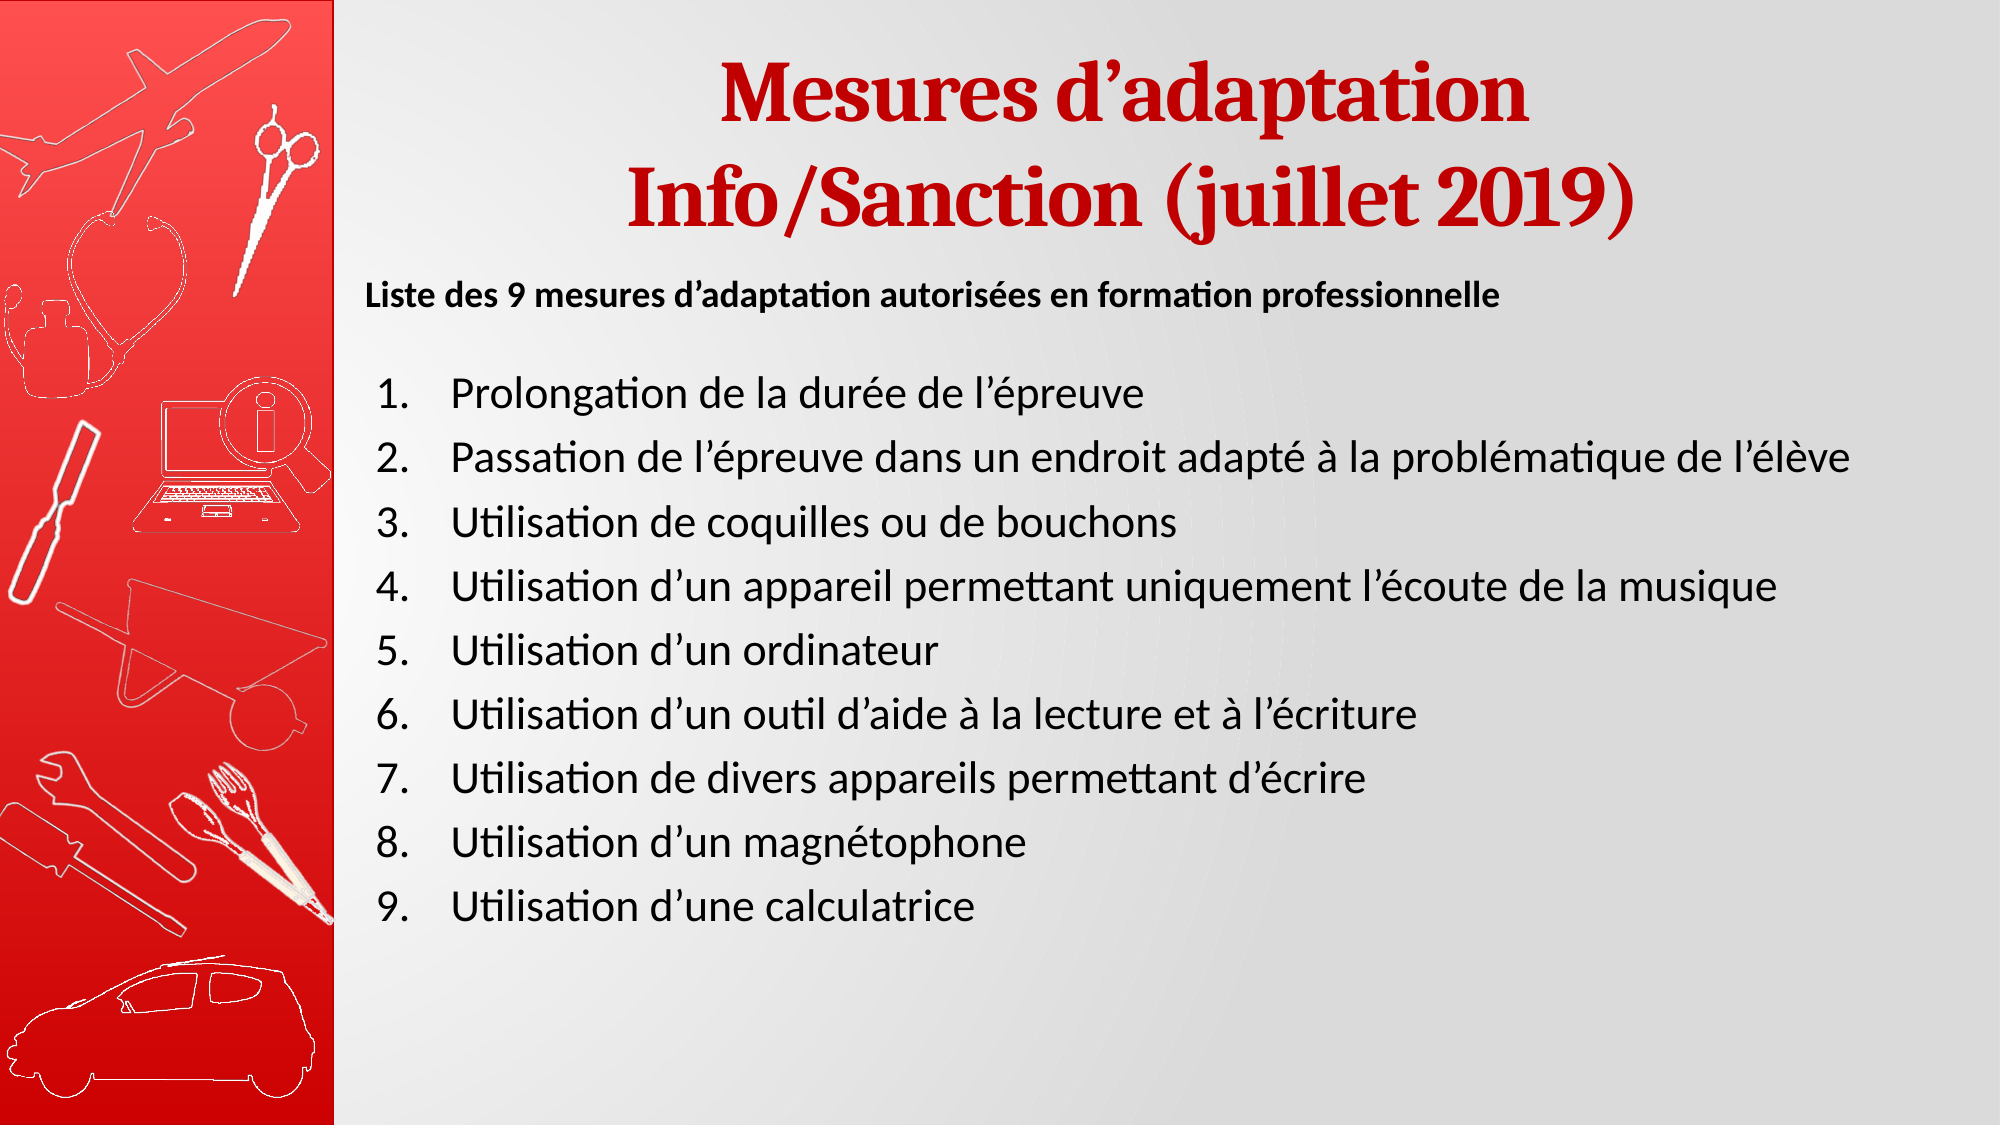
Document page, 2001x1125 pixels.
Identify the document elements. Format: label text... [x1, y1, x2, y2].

text_box Liste des 9 mesures d’adaptation autorisées en formation professionnelle [350, 263, 1931, 323]
picture [0, 0, 375, 772]
picture [0, 723, 329, 1110]
title Mesures d’adaptation Info/Sanction (juillet 2019) [369, 45, 1898, 233]
picture [328, 94, 335, 108]
list Prolongation de la durée de l’épreuve Passation de l’épreuve dans un endroit adapté à la problématique de l’élève Utilisation de coquilles ou de bouchons Utilisation d’un appareil permettant uniquement l’écoute de la musique Utilisation d’un ordinateur Utilisation d’un outil d’aide à la lecture et à l’écriture Utilisation de divers appareils permettant d’écrire Utilisation d’un magnétophone Utilisation d’une calculatrice [360, 355, 1921, 1112]
